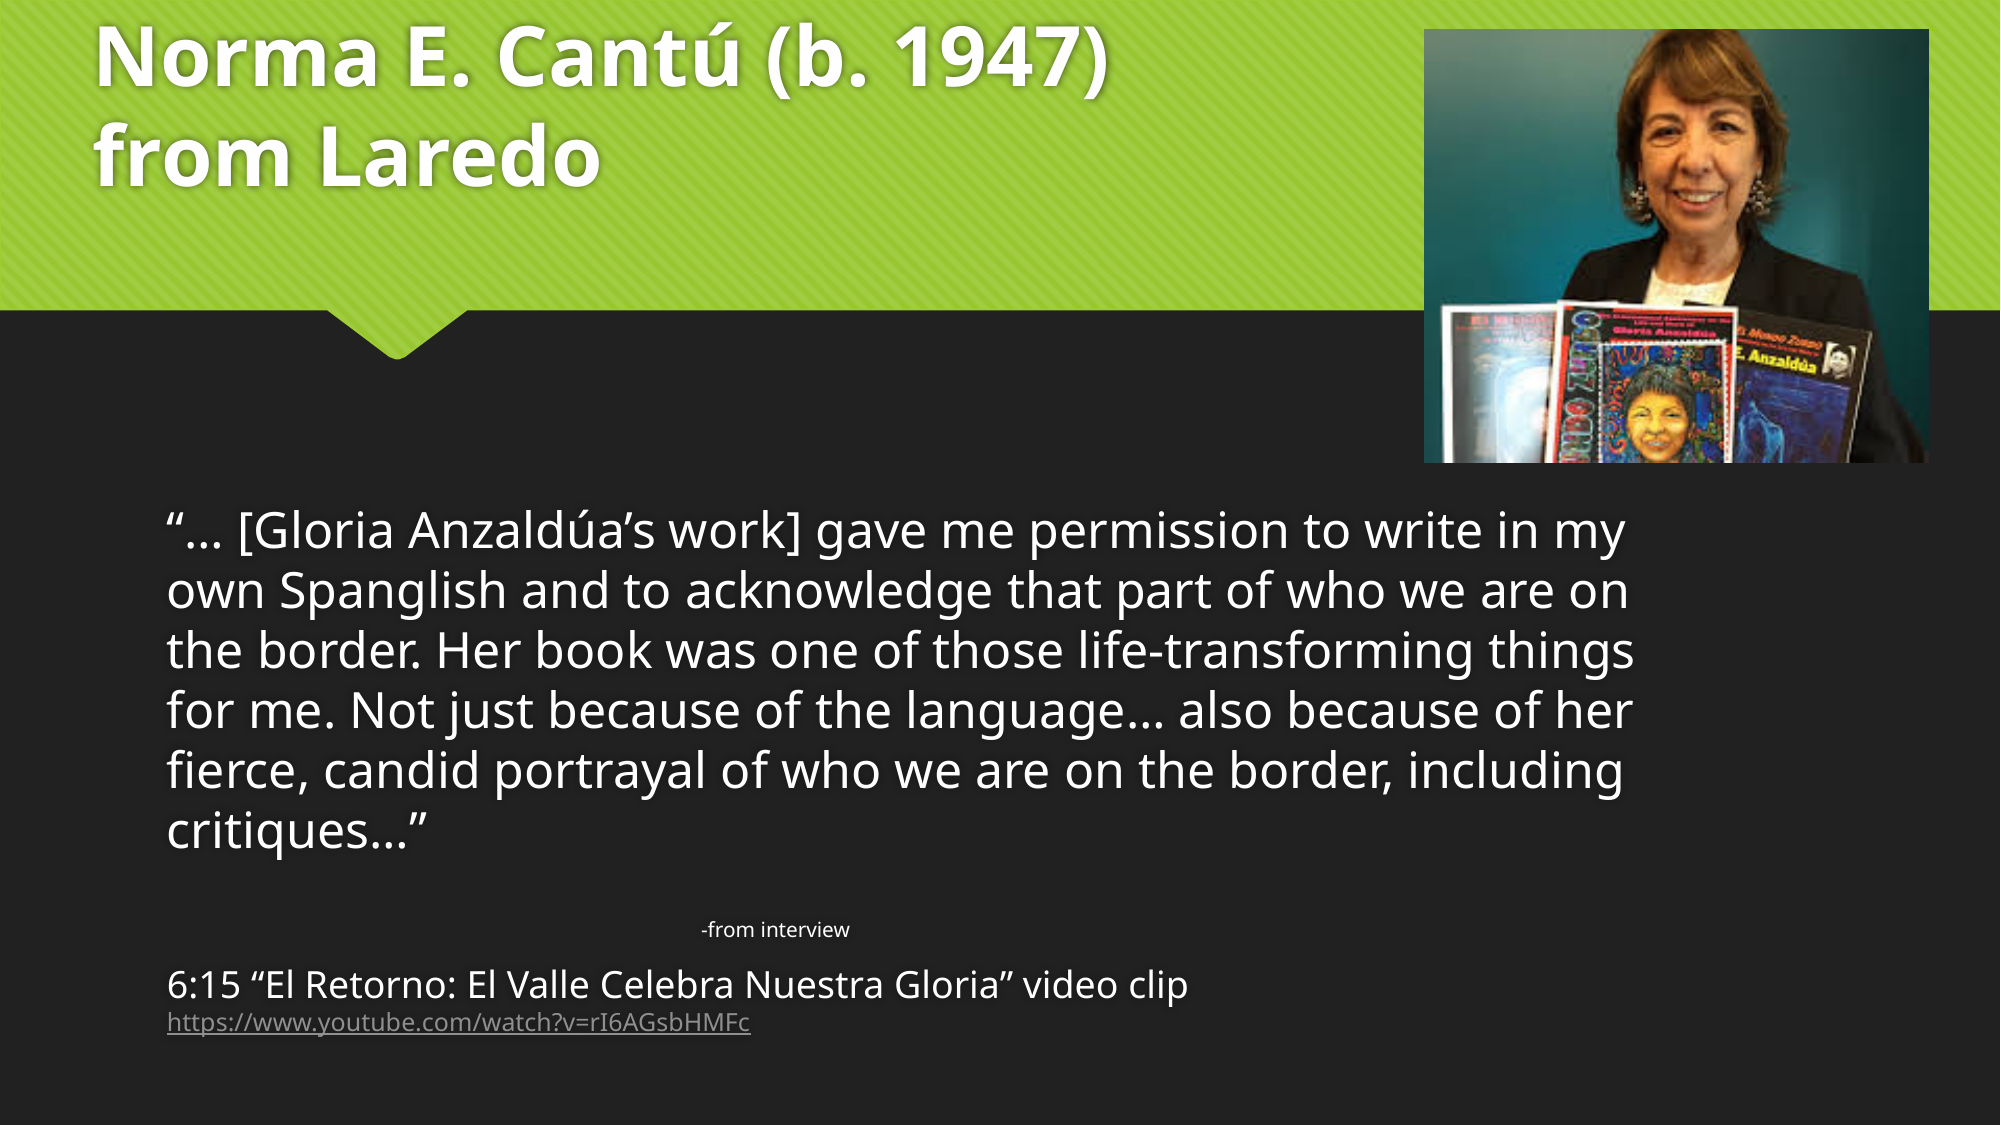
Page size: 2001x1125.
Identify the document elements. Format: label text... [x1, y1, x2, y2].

list “… [Gloria Anzaldúa’s work] gave me permission to write in my own Spanglish and to acknowledge that part of who we are on the border. Her book was one of those life-transforming things for me. Not just because of the language… also because of her fierce, candid portrayal of who we are on the border, including critiques…” -from interview 6:15 “El Retorno: El Valle Celebra Nuestra Gloria” video clip https://www.youtube.com/watch?v=rI6AGsbHMFc [151, 325, 1702, 1125]
picture [1424, 29, 1930, 464]
title Norma E. Cantú (b. 1947) from Laredo [77, 0, 1886, 312]
